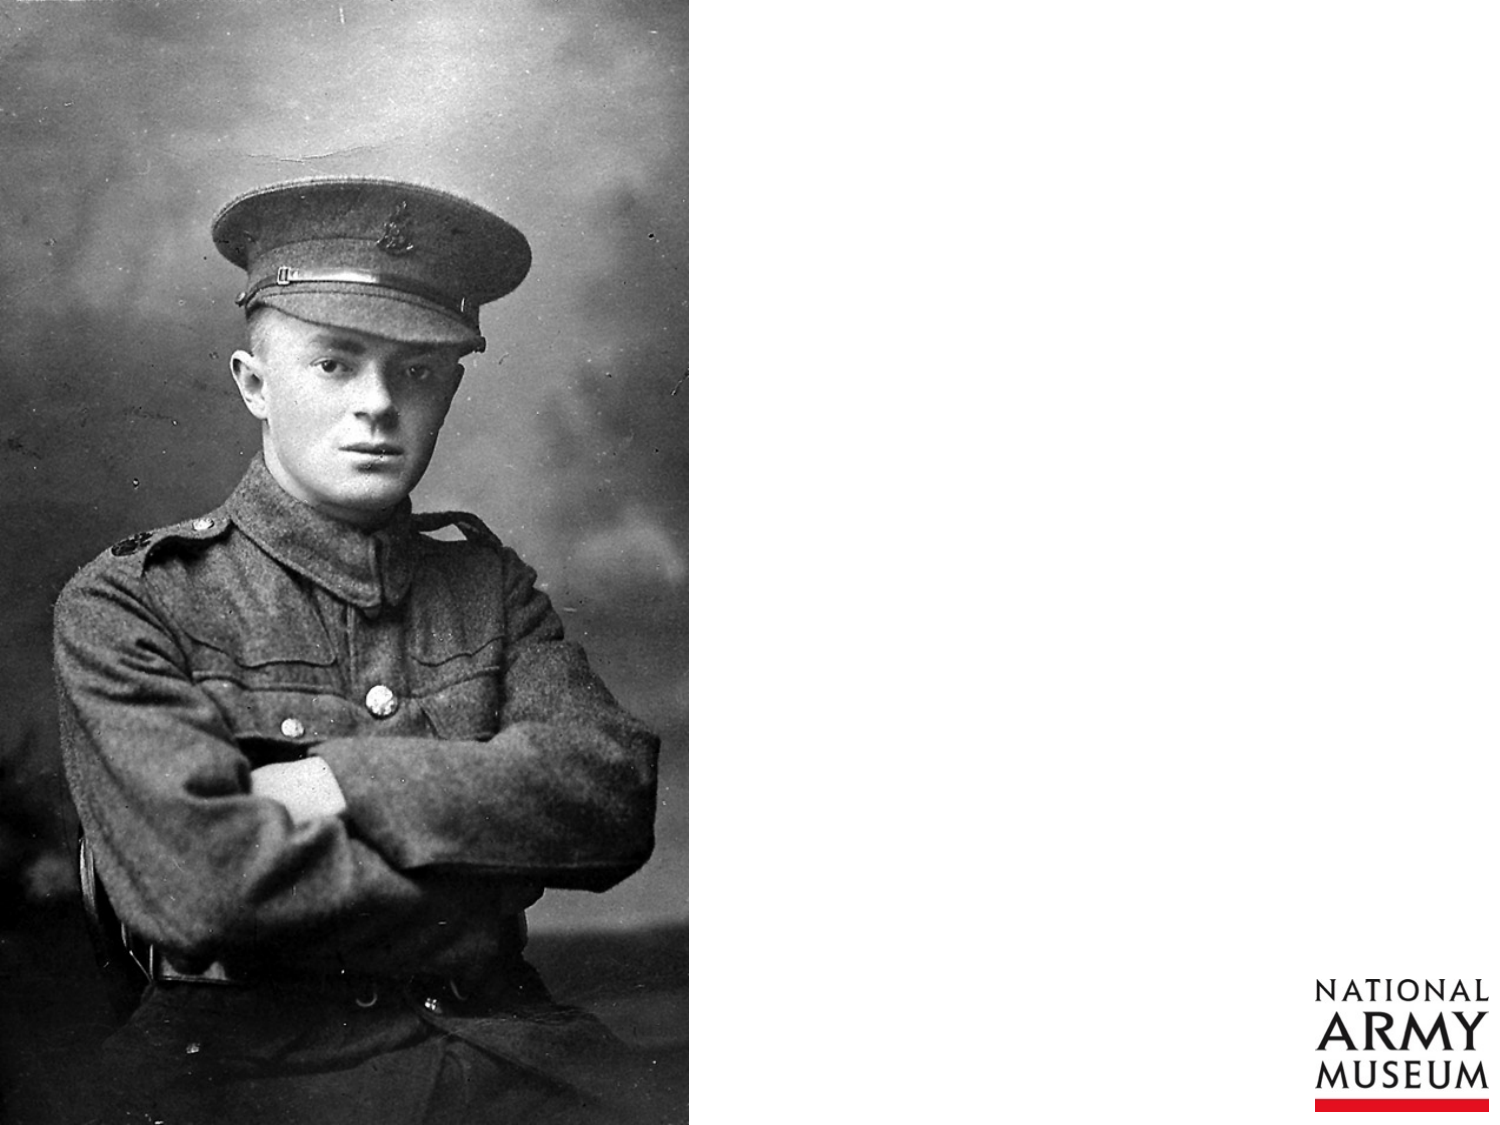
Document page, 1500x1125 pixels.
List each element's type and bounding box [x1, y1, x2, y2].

picture [0, 0, 689, 1125]
picture [1315, 979, 1489, 1112]
